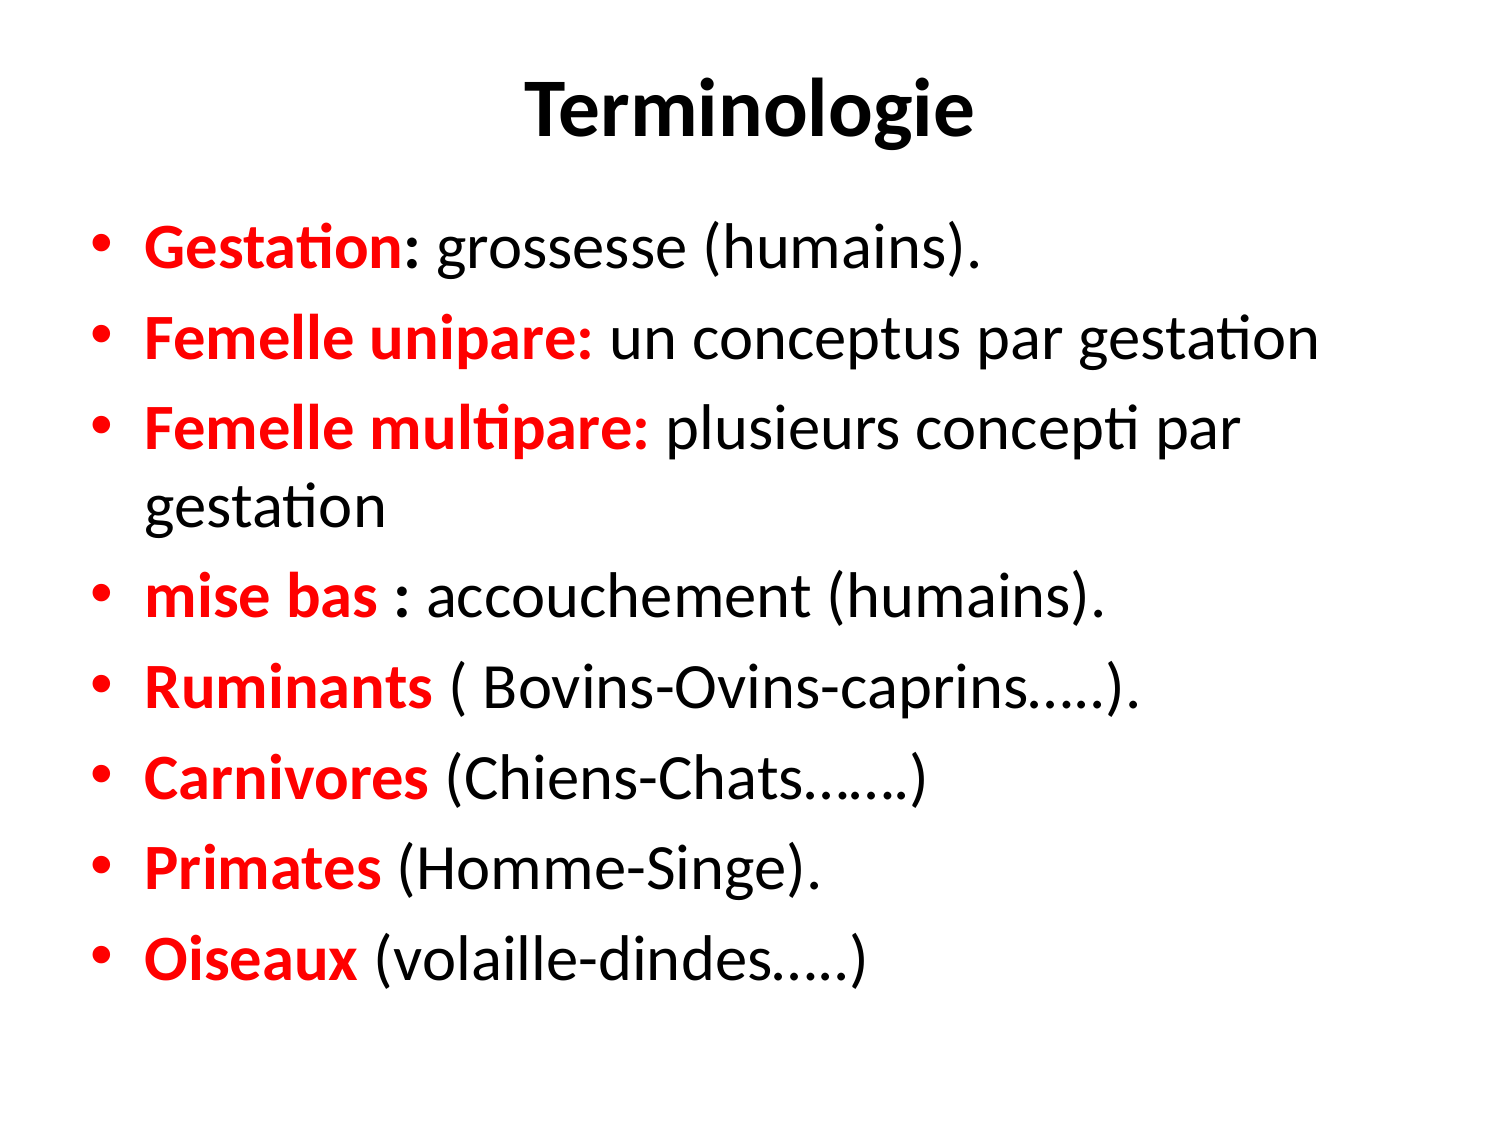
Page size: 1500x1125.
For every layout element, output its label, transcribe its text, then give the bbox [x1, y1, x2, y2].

title Terminologie [75, 45, 1425, 161]
list Gestation: grossesse (humains). Femelle unipare: un conceptus par gestation Femelle multipare: plusieurs concepti par gestation mise bas : accouchement (humains). Ruminants ( Bovins-Ovins-caprins…..). Carnivores (Chiens-Chats…….) Primates (Homme-Singe). Oiseaux (volaille-dindes…..) [75, 196, 1425, 1005]
